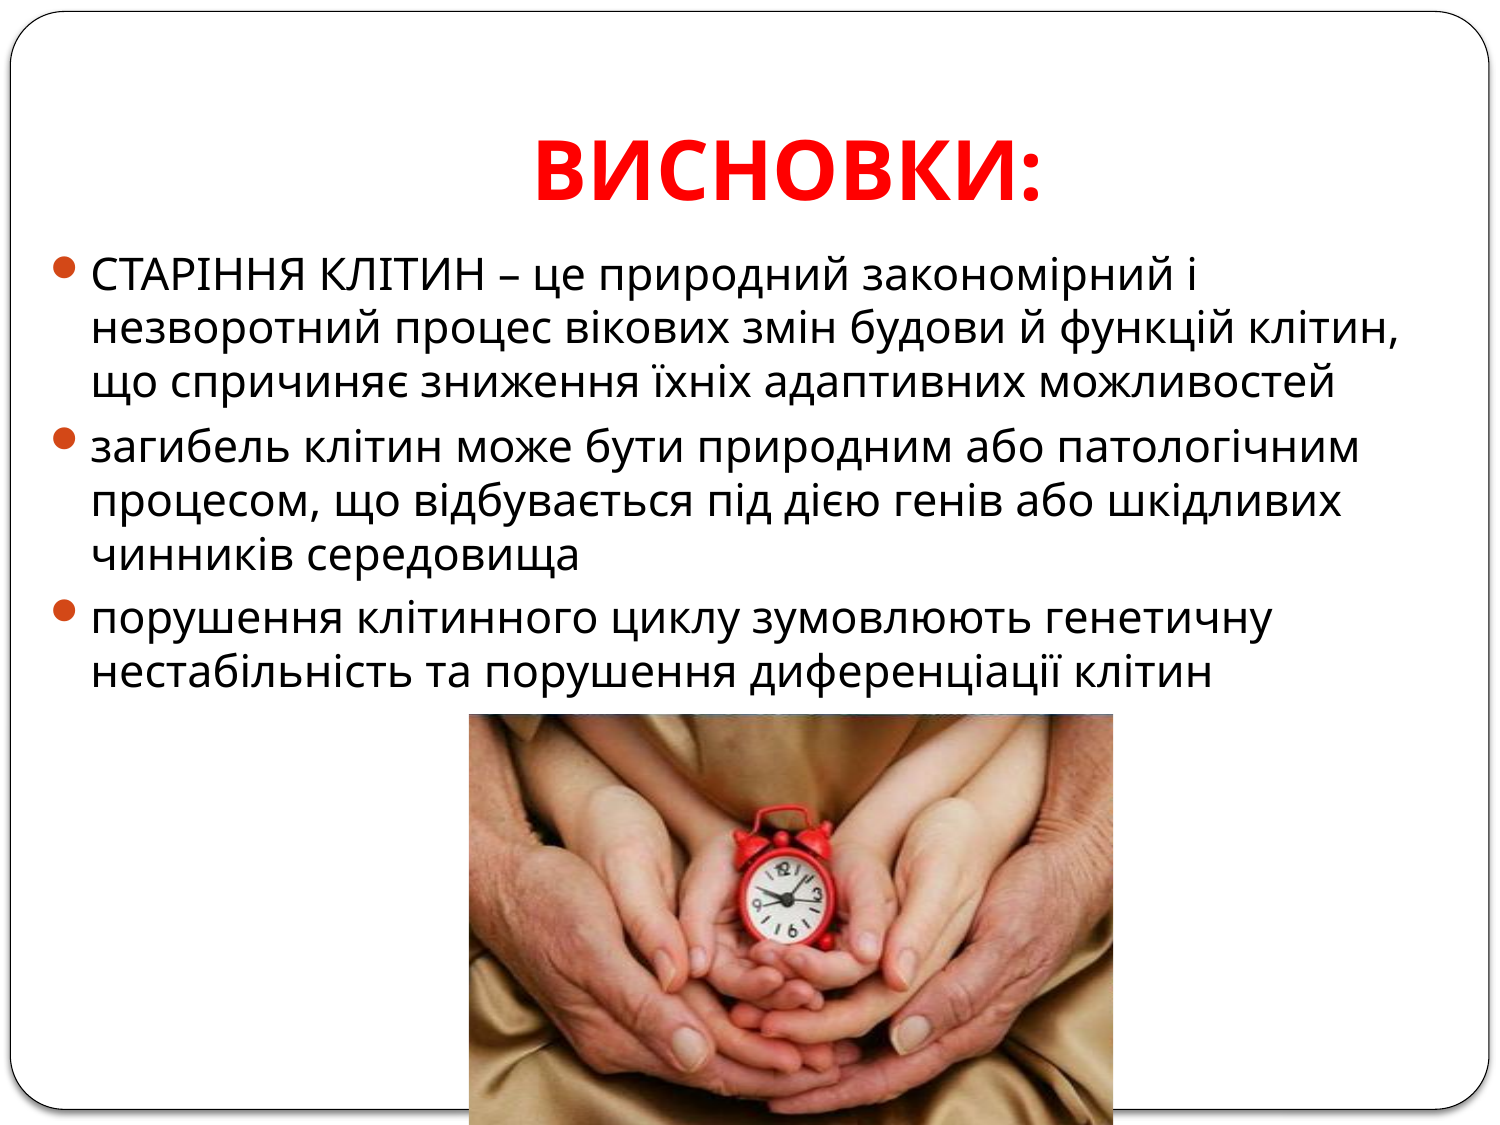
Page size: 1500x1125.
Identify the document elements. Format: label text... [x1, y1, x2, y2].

picture [468, 714, 1114, 1125]
list СТАРІННЯ КЛІТИН – це природний закономірний і незворотний процес вікових змін будови й функцій клітин, що спричиняє зниження їхніх адаптивних можливостей загибель клітин може бути природним або патологічним процесом, що відбувається під дією генів або шкідливих чинників середовища порушення клітинного циклу зумовлюють генетичну нестабільність та порушення диференціації клітин [34, 237, 1426, 856]
title ВИСНОВКИ: [149, 44, 1426, 233]
